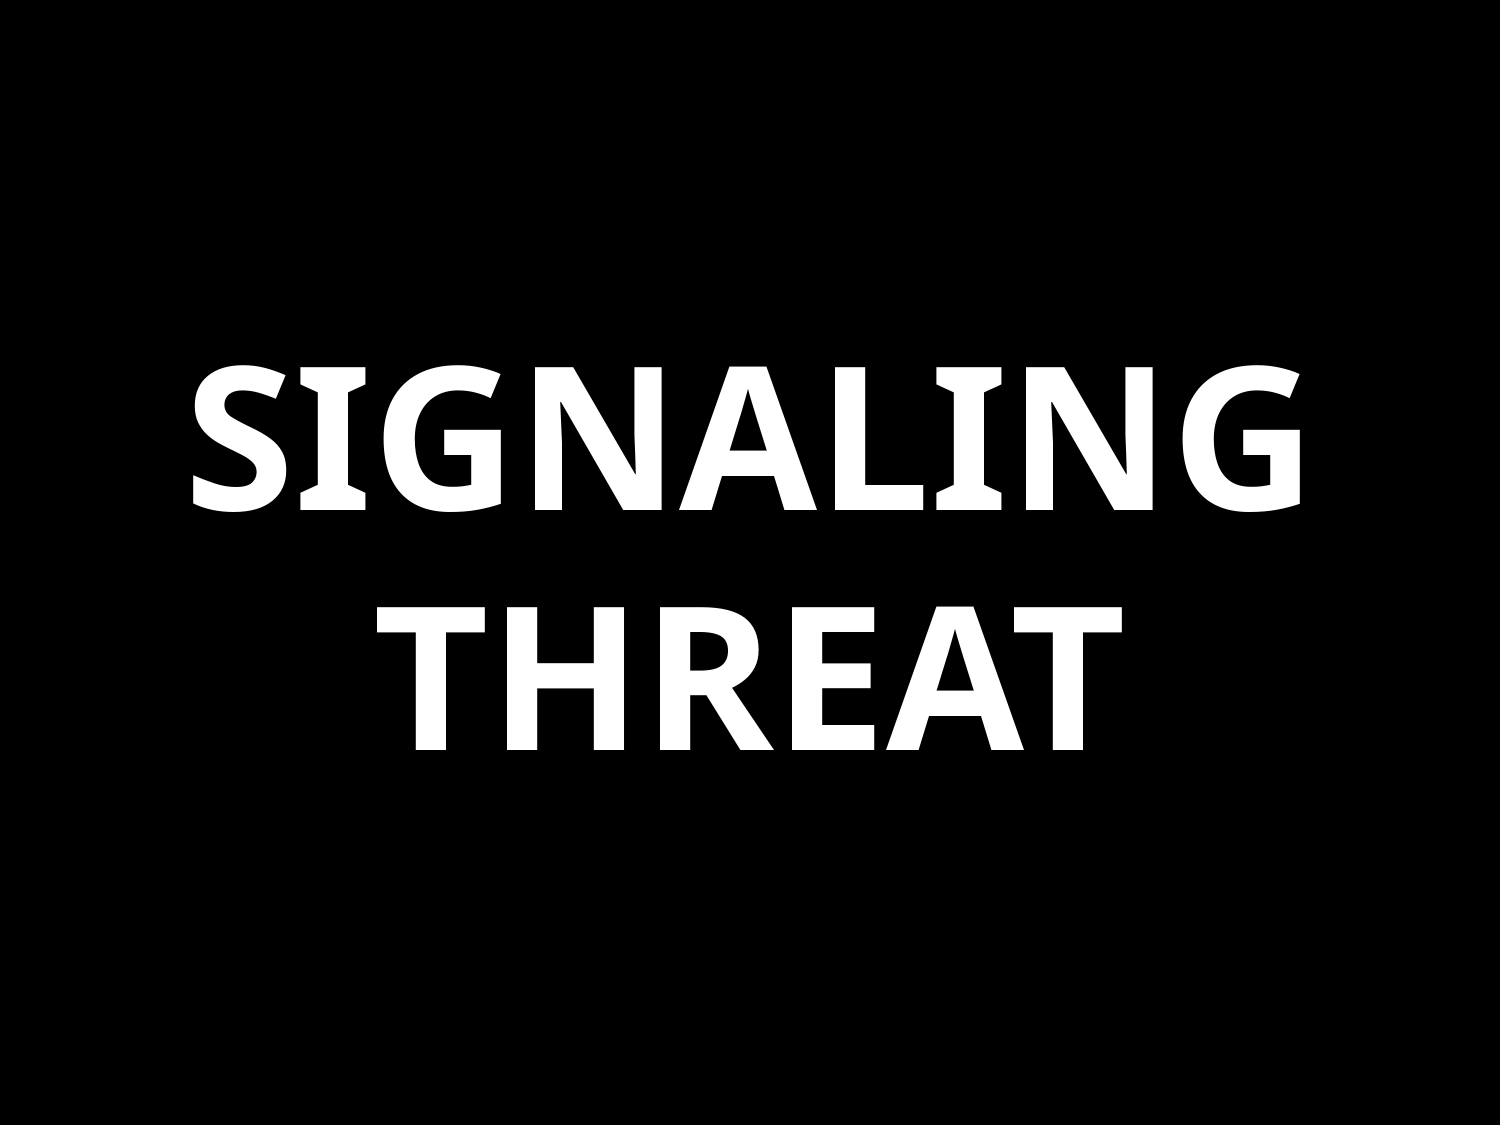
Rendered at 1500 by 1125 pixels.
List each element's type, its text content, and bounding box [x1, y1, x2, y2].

title SIGNALING THREAT [0, 69, 1500, 1030]
